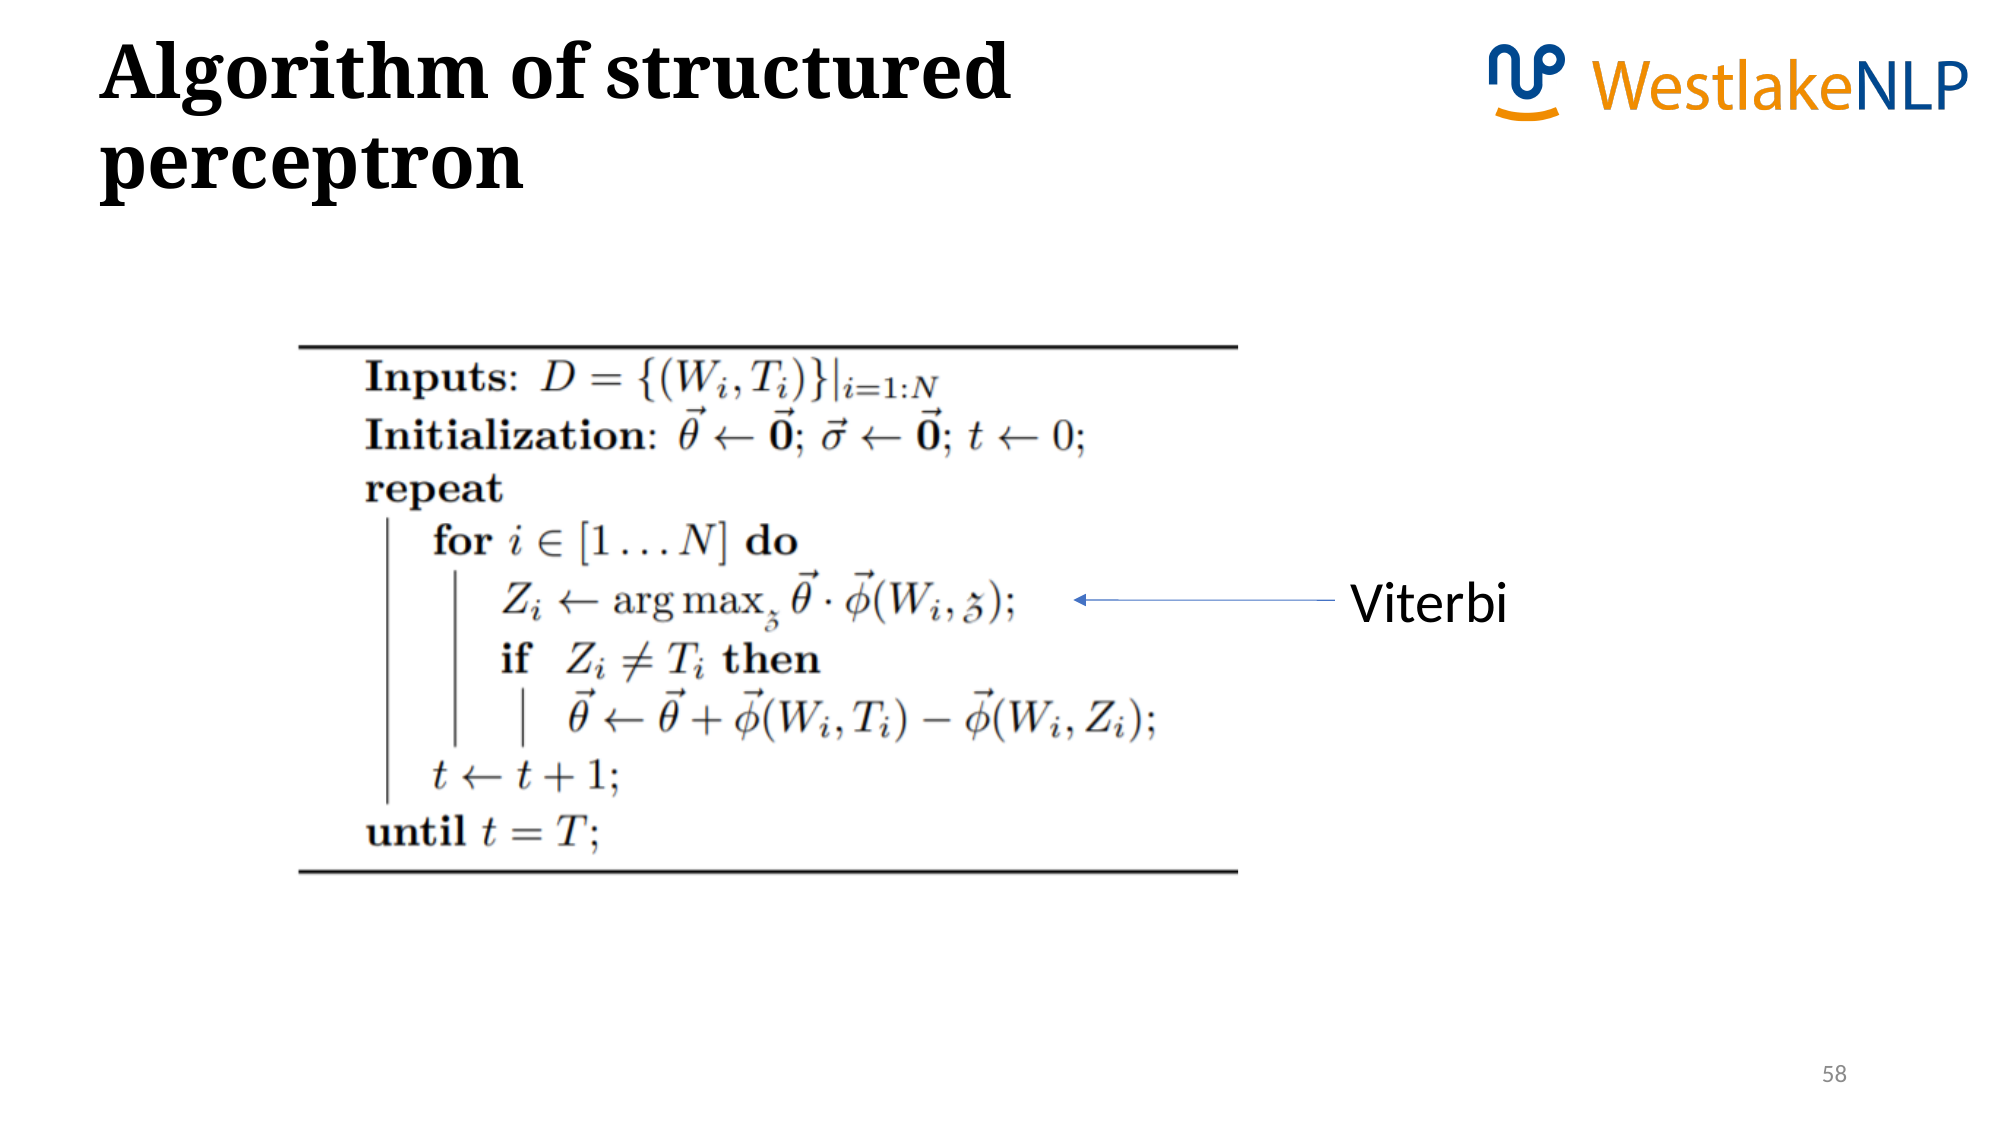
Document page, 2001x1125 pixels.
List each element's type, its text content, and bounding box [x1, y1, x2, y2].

slide_number 58 [1412, 1042, 1863, 1103]
text_box Viterbi [1335, 557, 1524, 642]
text_box Algorithm of structured perceptron [84, 16, 1403, 212]
picture [290, 342, 1239, 896]
picture [1459, 0, 2000, 170]
